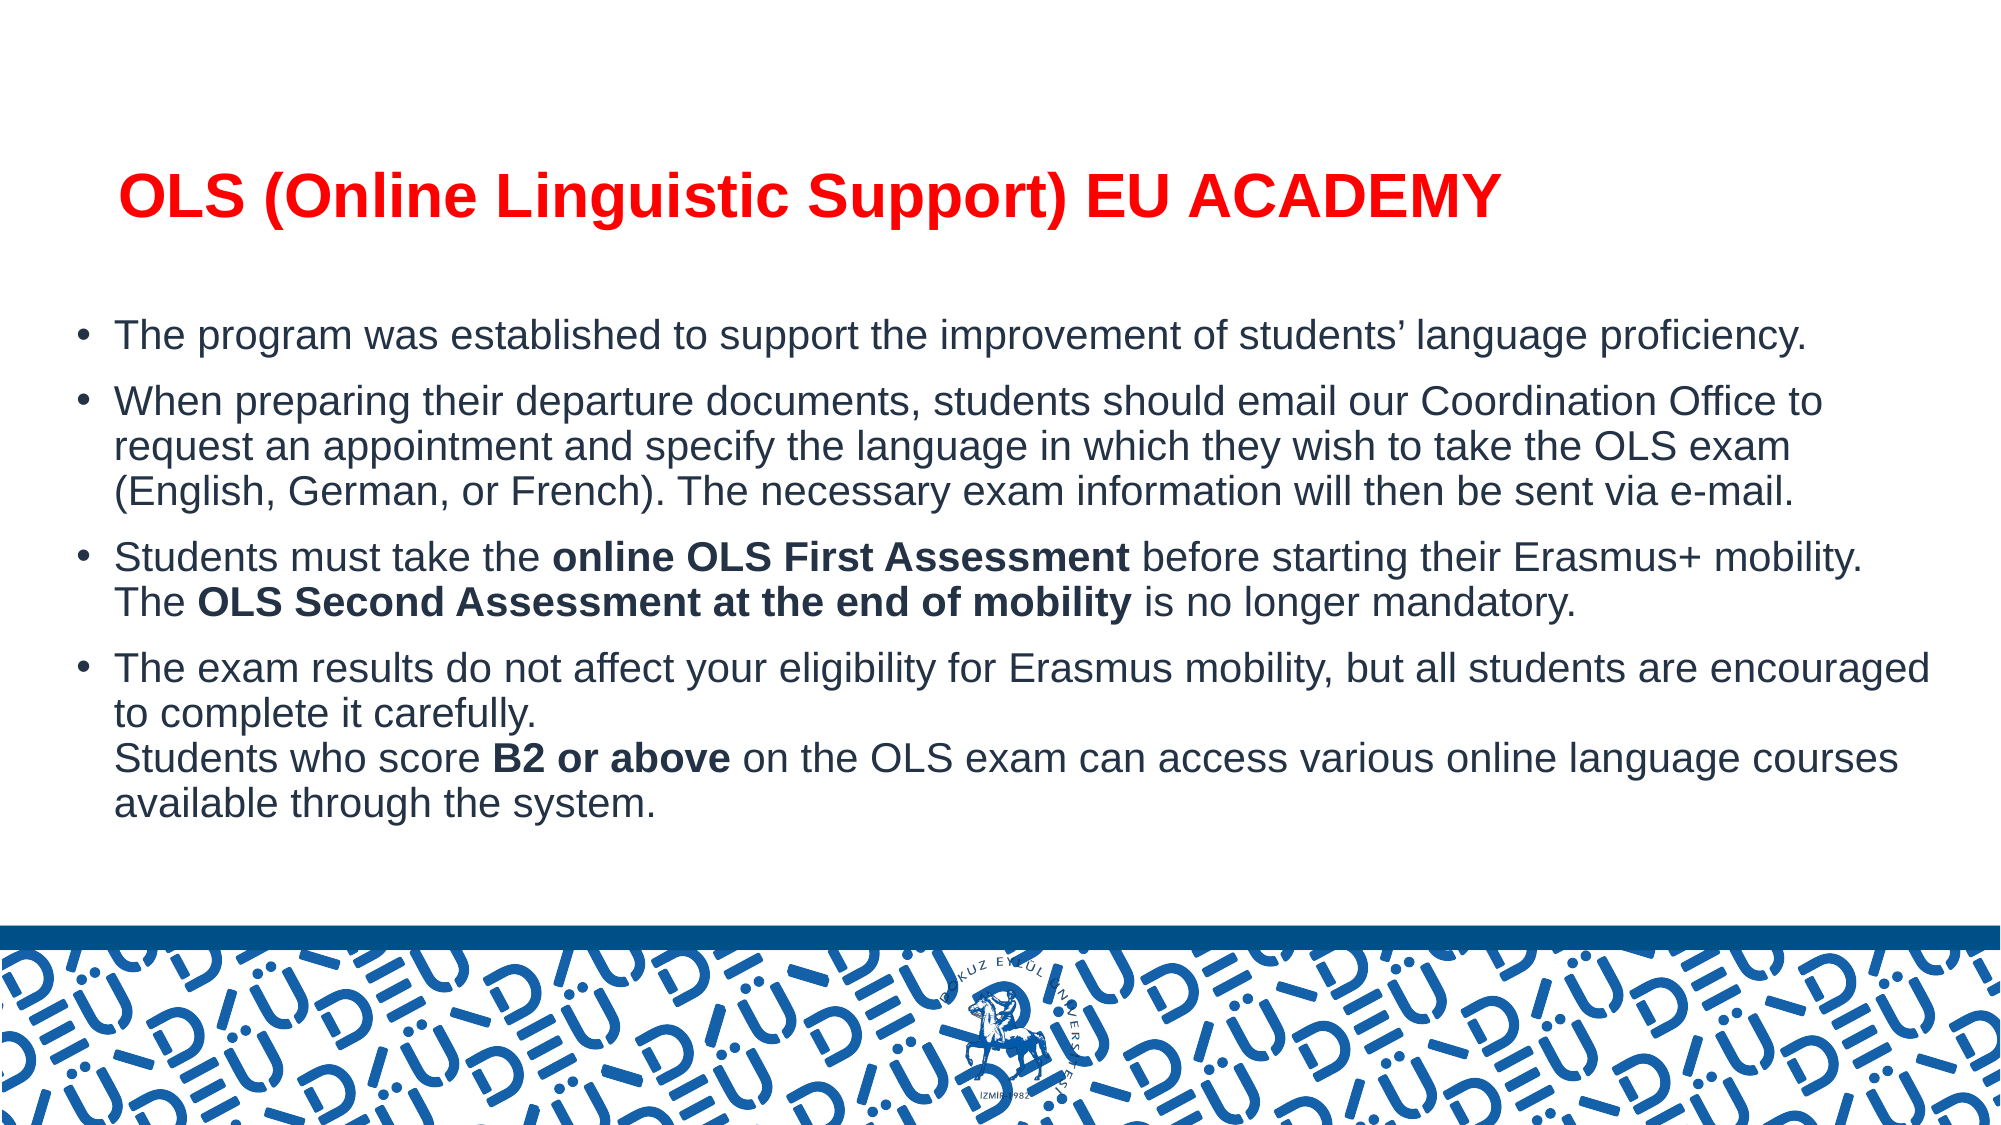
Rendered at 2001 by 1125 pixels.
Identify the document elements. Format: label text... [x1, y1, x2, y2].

picture [0, 0, 2001, 1125]
list The program was established to support the improvement of students’ language proficiency. When preparing their departure documents, students should email our Coordination Office to request an appointment and specify the language in which they wish to take the OLS exam (English, German, or French). The necessary exam information will then be sent via e-mail. Students must take the online OLS First Assessment before starting their Erasmus+ mobility. The OLS Second Assessment at the end of mobility is no longer mandatory. The exam results do not affect your eligibility for Erasmus mobility, but all students are encouraged to complete it carefully. Students who score B2 or above on the OLS exam can access various online language courses available through the system. [0, 306, 1959, 1125]
title OLS (Online Linguistic Support) EU ACADEMY [0, 110, 2000, 239]
text_box [935, 952, 1084, 1102]
